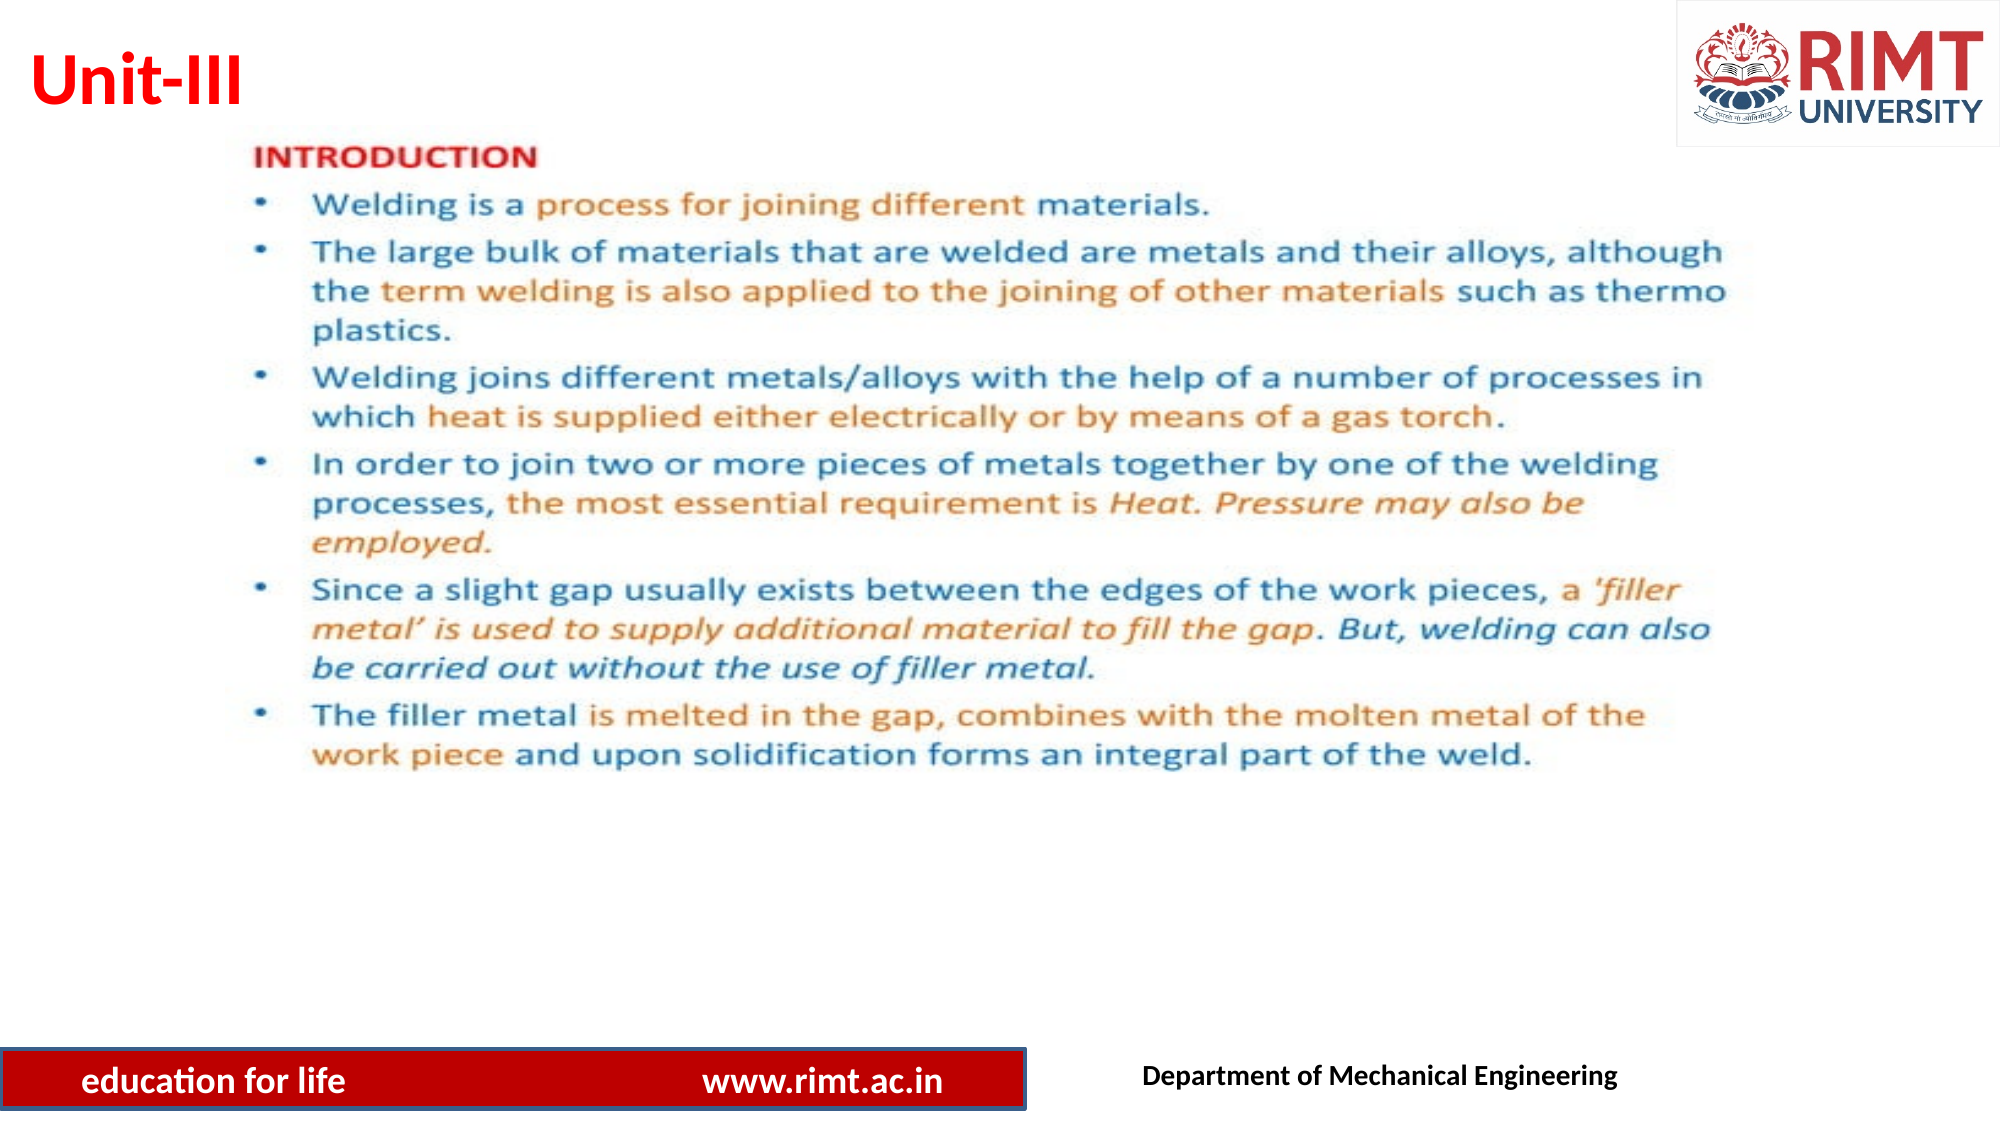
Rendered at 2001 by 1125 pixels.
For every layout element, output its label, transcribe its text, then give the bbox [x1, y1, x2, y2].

text_box Unit-III [0, 0, 277, 152]
text_box education for life www.rimt.ac.in [0, 1047, 1027, 1111]
text_box Department of Mechanical Engineering [1042, 1044, 1718, 1104]
picture [224, 0, 2000, 801]
